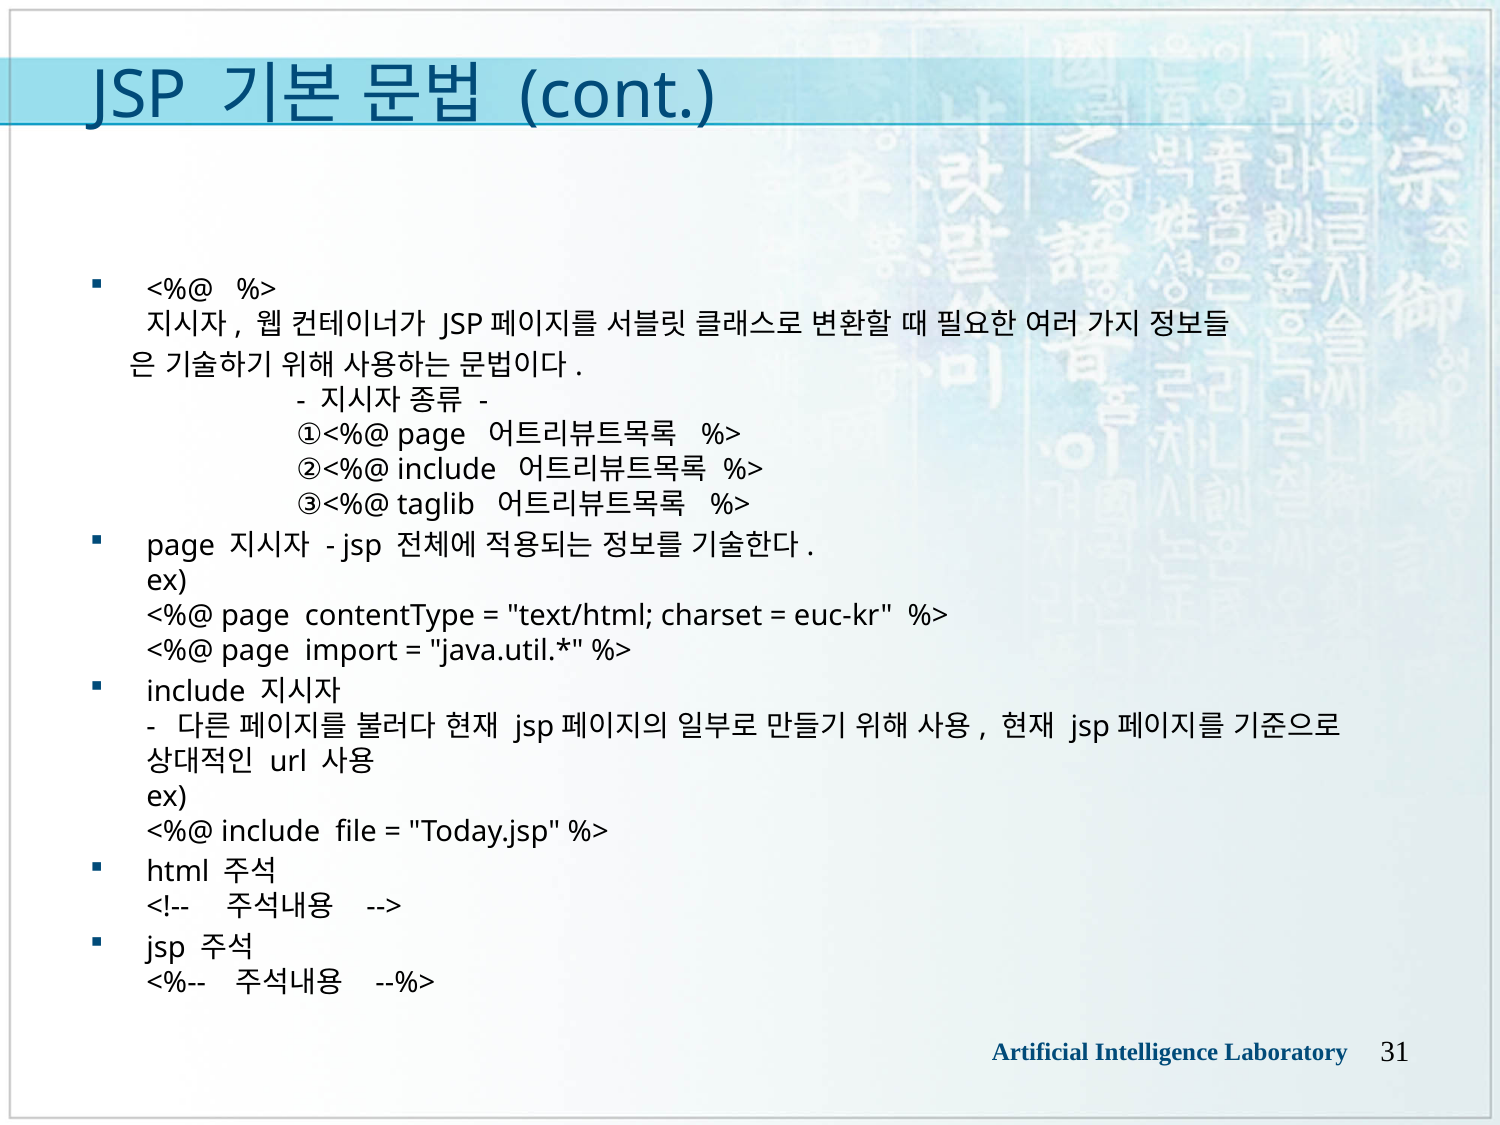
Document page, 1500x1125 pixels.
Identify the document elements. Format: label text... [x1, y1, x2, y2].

list <%@ %> 지시자, 웹 컨테이너가 JSP페이지를 서블릿 클래스로 변환할 때 필요한 여러 가지 정보들 은 기술하기 위해 사용하는 문법이다. - 지시자 종류 - ①<%@ page 어트리뷰트목록 %> ②<%@ include 어트리뷰트목록 %> ③<%@ taglib 어트리뷰트목록 %> page 지시자 - jsp 전체에 적용되는 정보를 기술한다. ex) <%@ page contentType = "text/html; charset = euc-kr" %> <%@ page import = "java.util.*" %> include 지시자 - 다른 페이지를 불러다 현재 jsp페이지의 일부로 만들기 위해 사용, 현재 jsp페이지를 기준으로 상대적인 url 사용 ex) <%@ include file = "Today.jsp" %> html 주석 <!-- 주석내용 --> jsp 주석 <%-- 주석내용 --%> [74, 262, 1426, 1006]
slide_number 31 [1074, 1024, 1426, 1103]
picture [0, 0, 1500, 1125]
title JSP 기본 문법 (cont.) [76, 38, 1424, 144]
